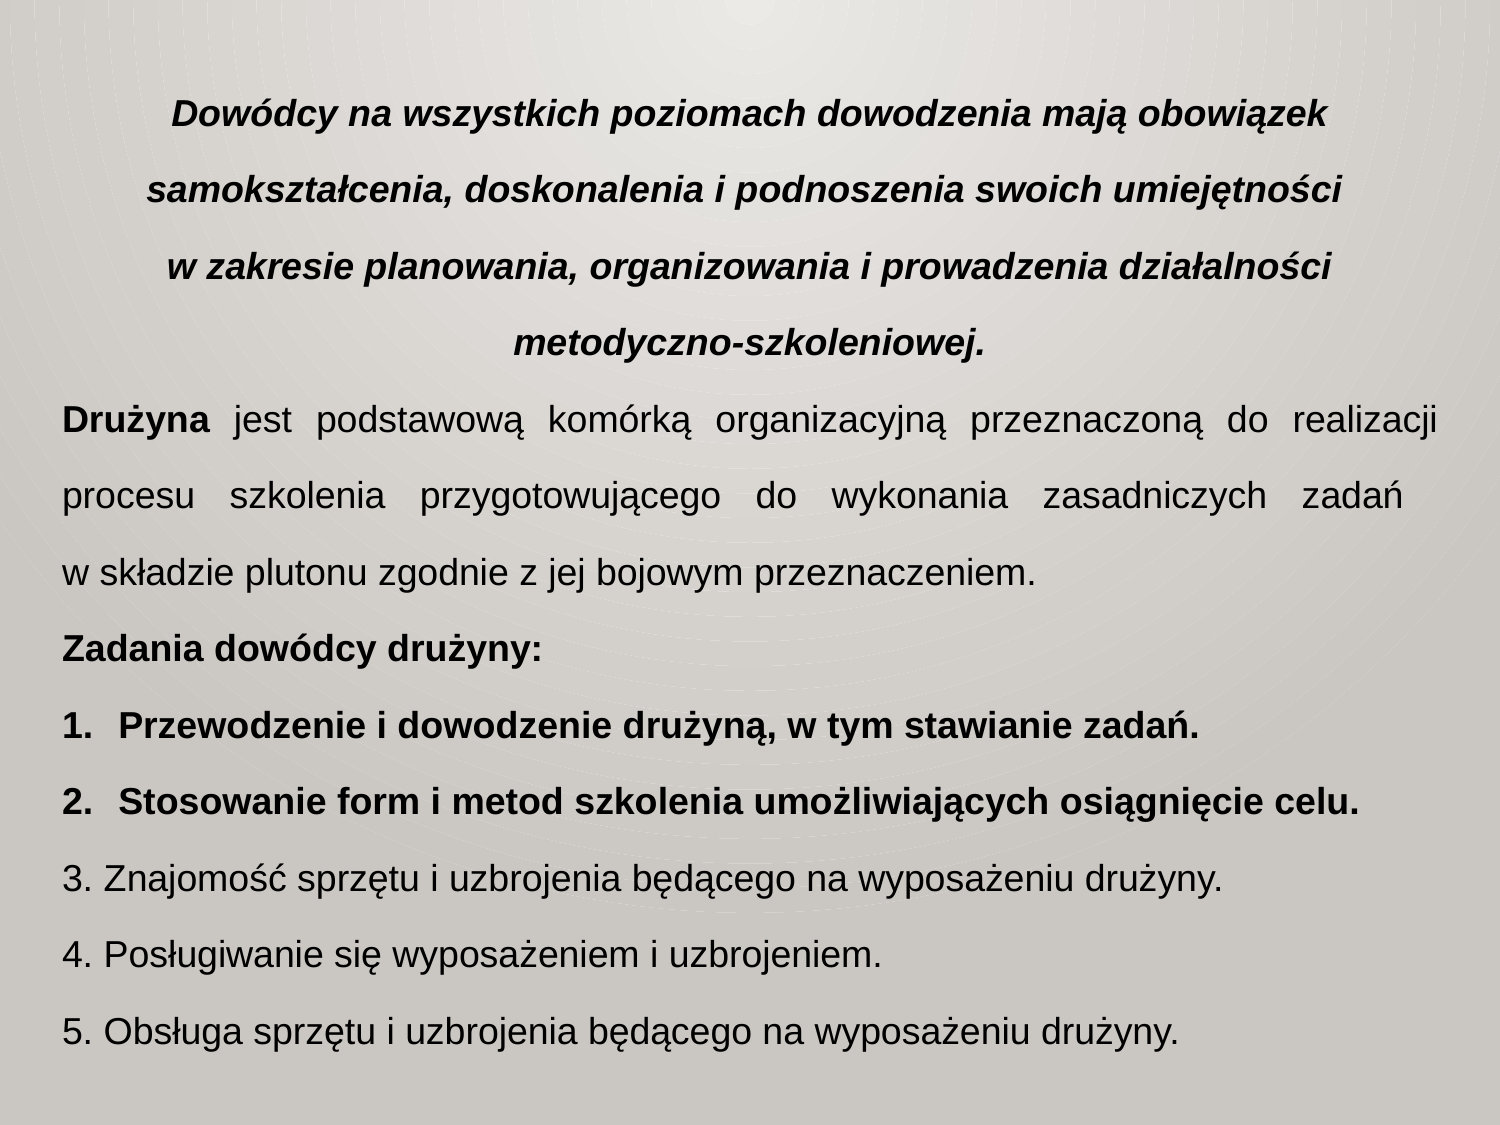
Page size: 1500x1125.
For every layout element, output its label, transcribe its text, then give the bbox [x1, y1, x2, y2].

text_box Dowódcy na wszystkich poziomach dowodzenia mają obowiązek samokształcenia, doskonalenia i podnoszenia swoich umiejętności w zakresie planowania, organizowania i prowadzenia działalności metodyczno-szkoleniowej. Drużyna jest podstawową komórką organizacyjną przeznaczoną do realizacji procesu szkolenia przygotowującego do wykonania zasadniczych zadań w składzie plutonu zgodnie z jej bojowym przeznaczeniem. Zadania dowódcy drużyny: Przewodzenie i dowodzenie drużyną, w tym stawianie zadań. Stosowanie form i metod szkolenia umożliwiających osiągnięcie celu. 3. Znajomość sprzętu i uzbrojenia będącego na wyposażeniu drużyny. 4. Posługiwanie się wyposażeniem i uzbrojeniem. 5. Obsługa sprzętu i uzbrojenia będącego na wyposażeniu drużyny. [47, 50, 1453, 1125]
